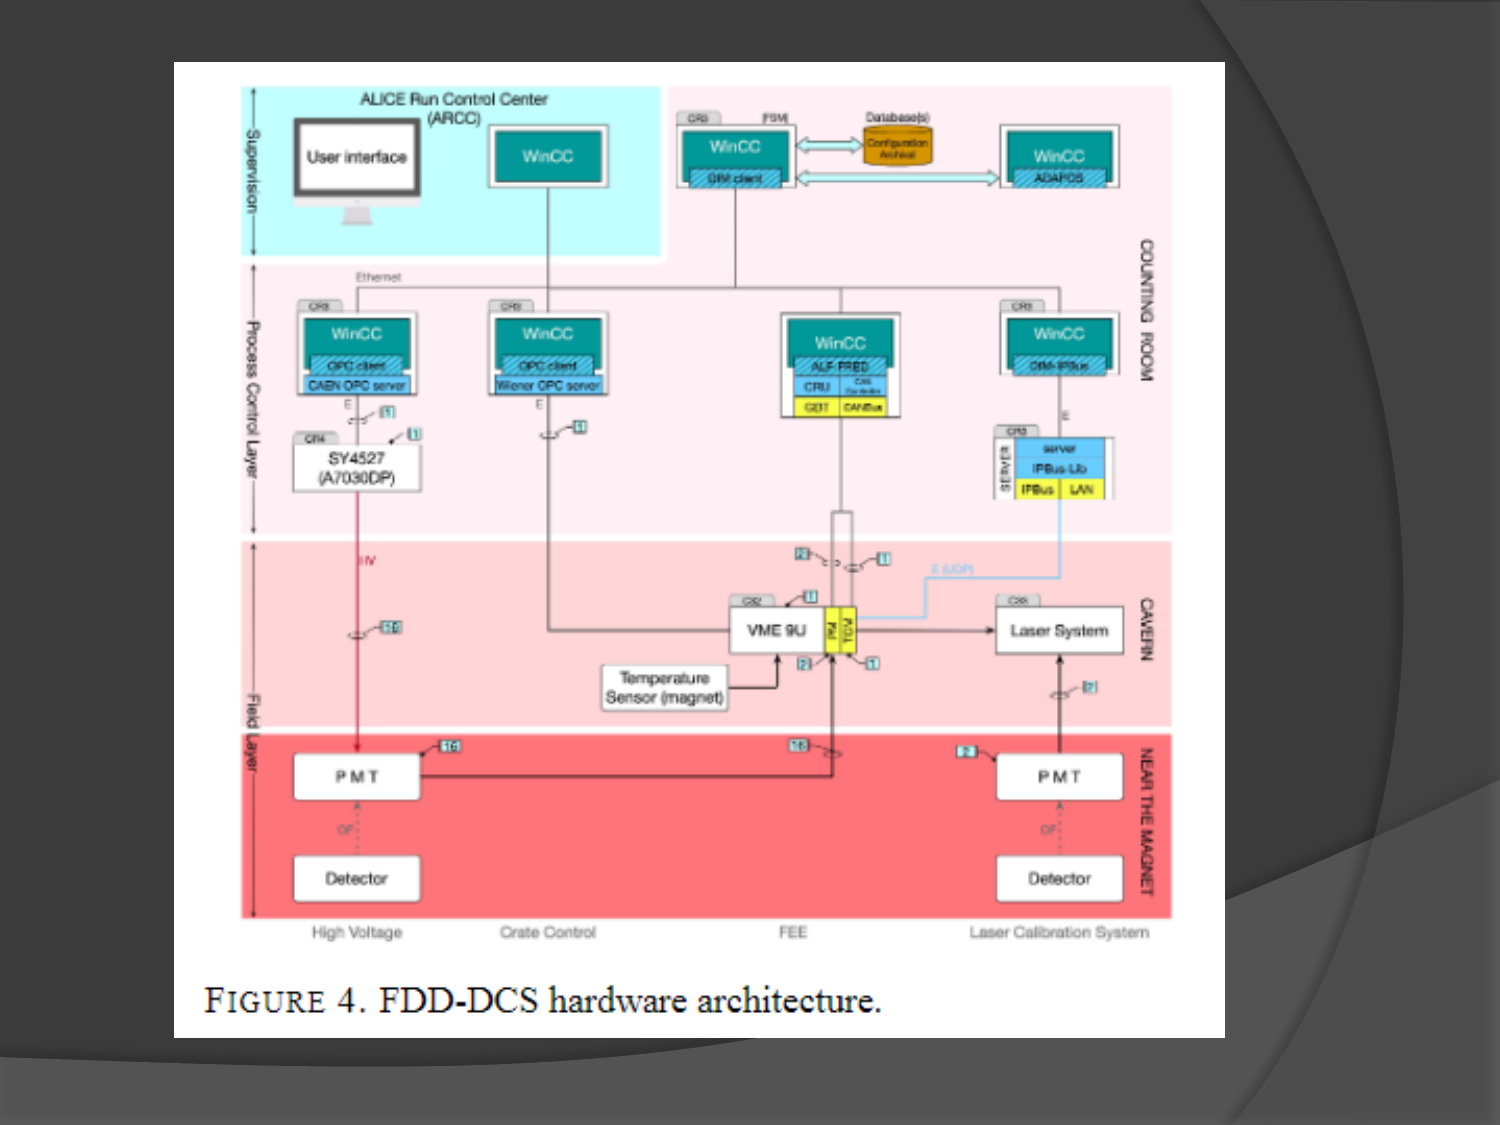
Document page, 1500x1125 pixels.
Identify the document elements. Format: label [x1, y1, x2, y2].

picture [174, 62, 1226, 1038]
